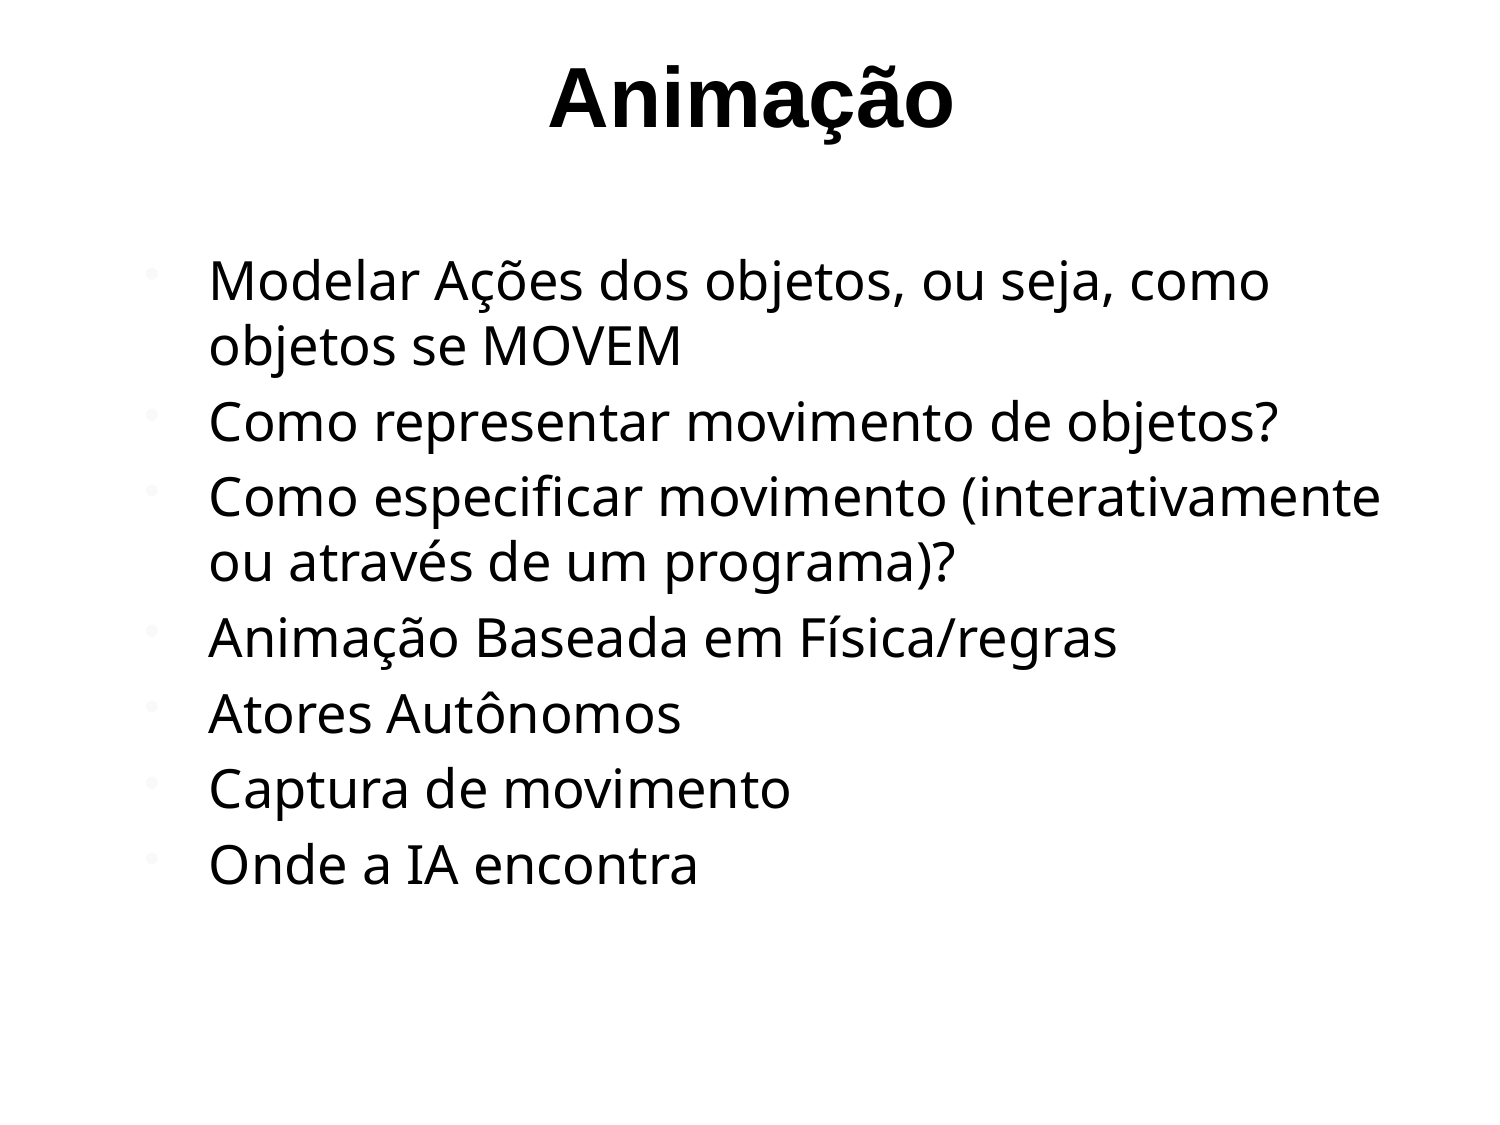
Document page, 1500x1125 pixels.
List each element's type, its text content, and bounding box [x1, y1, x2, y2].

title Animação [114, 0, 1390, 188]
list Modelar Ações dos objetos, ou seja, como objetos se MOVEM Como representar movimento de objetos? Como especificar movimento (interativamente ou através de um programa)? Animação Baseada em Física/regras Atores Autônomos Captura de movimento Onde a IA encontra a Animação? [110, 238, 1436, 914]
